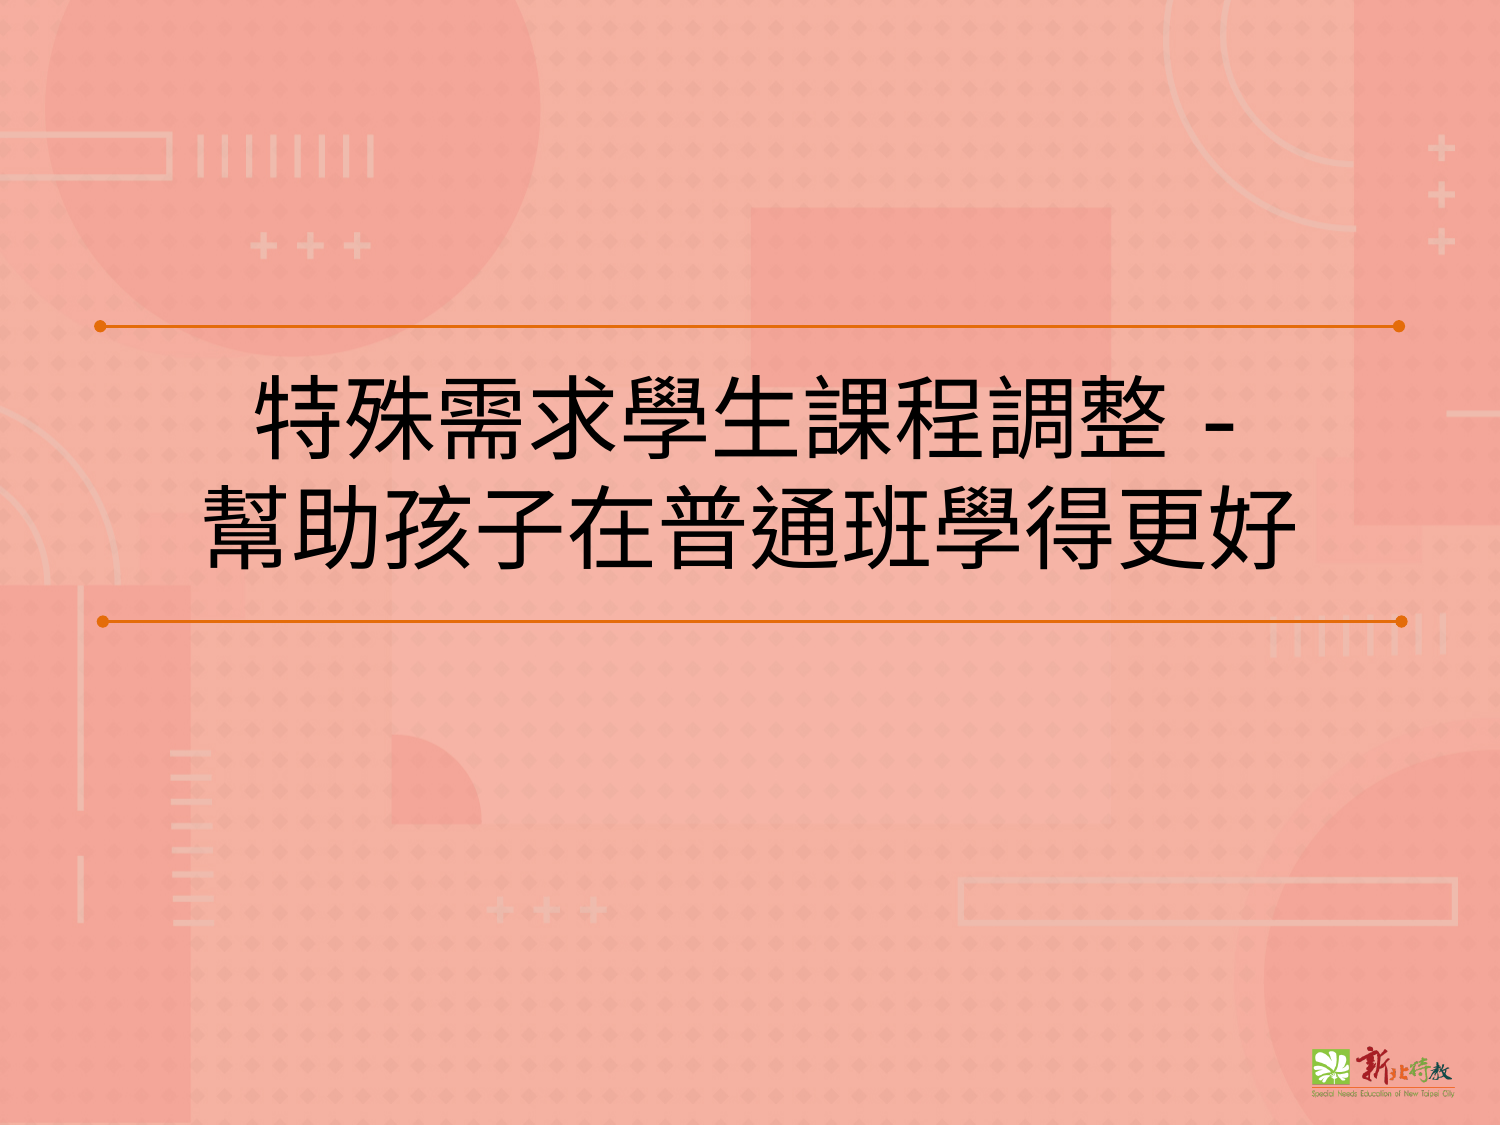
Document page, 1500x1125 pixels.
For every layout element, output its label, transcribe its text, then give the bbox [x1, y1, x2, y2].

picture [0, 0, 1500, 1125]
title 特殊需求學生課程調整- 幫助孩子在普通班學得更好 [88, 349, 1412, 591]
